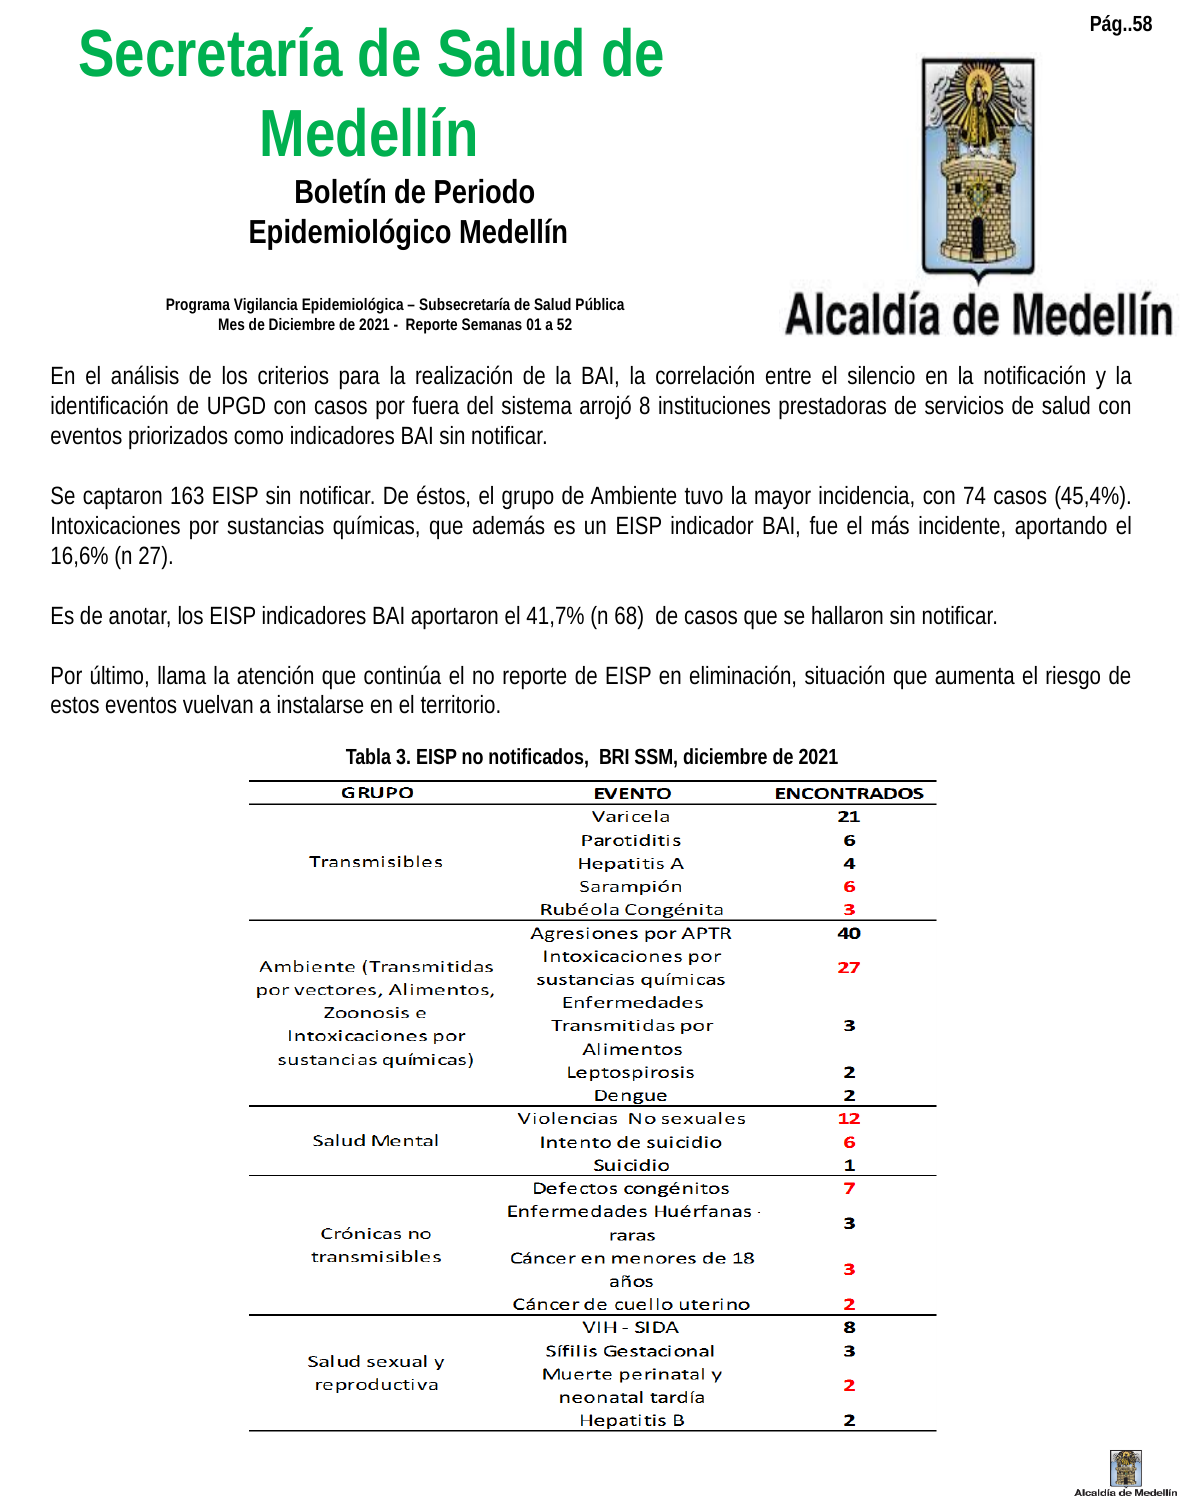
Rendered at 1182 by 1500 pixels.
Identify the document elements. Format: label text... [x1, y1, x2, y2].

text_box En el análisis de los criterios para la realización de la BAI, la correlación entre el silencio en la notificación y la identificación de UPGD con casos por fuera del sistema arrojó 8 instituciones prestadoras de servicios de salud con eventos priorizados como indicadores BAI sin notificar. Se captaron 163 EISP sin notificar. De éstos, el grupo de Ambiente tuvo la mayor incidencia, con 74 casos (45,4%). Intoxicaciones por sustancias químicas, que además es un EISP indicador BAI, fue el más incidente, aportando el 16,6% (n 27). Es de anotar, los EISP indicadores BAI aportaron el 41,7% (n 68) de casos que se hallaron sin notificar. Por último, llama la atención que continúa el no reporte de EISP en eliminación, situación que aumenta el riesgo de estos eventos vuelvan a instalarse en el territorio. [35, 352, 1150, 727]
picture [248, 780, 937, 1432]
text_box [0, 2, 1182, 344]
text_box Tabla 3. EISP no notificados, BRI SSM, diciembre de 2021 [313, 735, 872, 777]
picture [1074, 1448, 1177, 1496]
